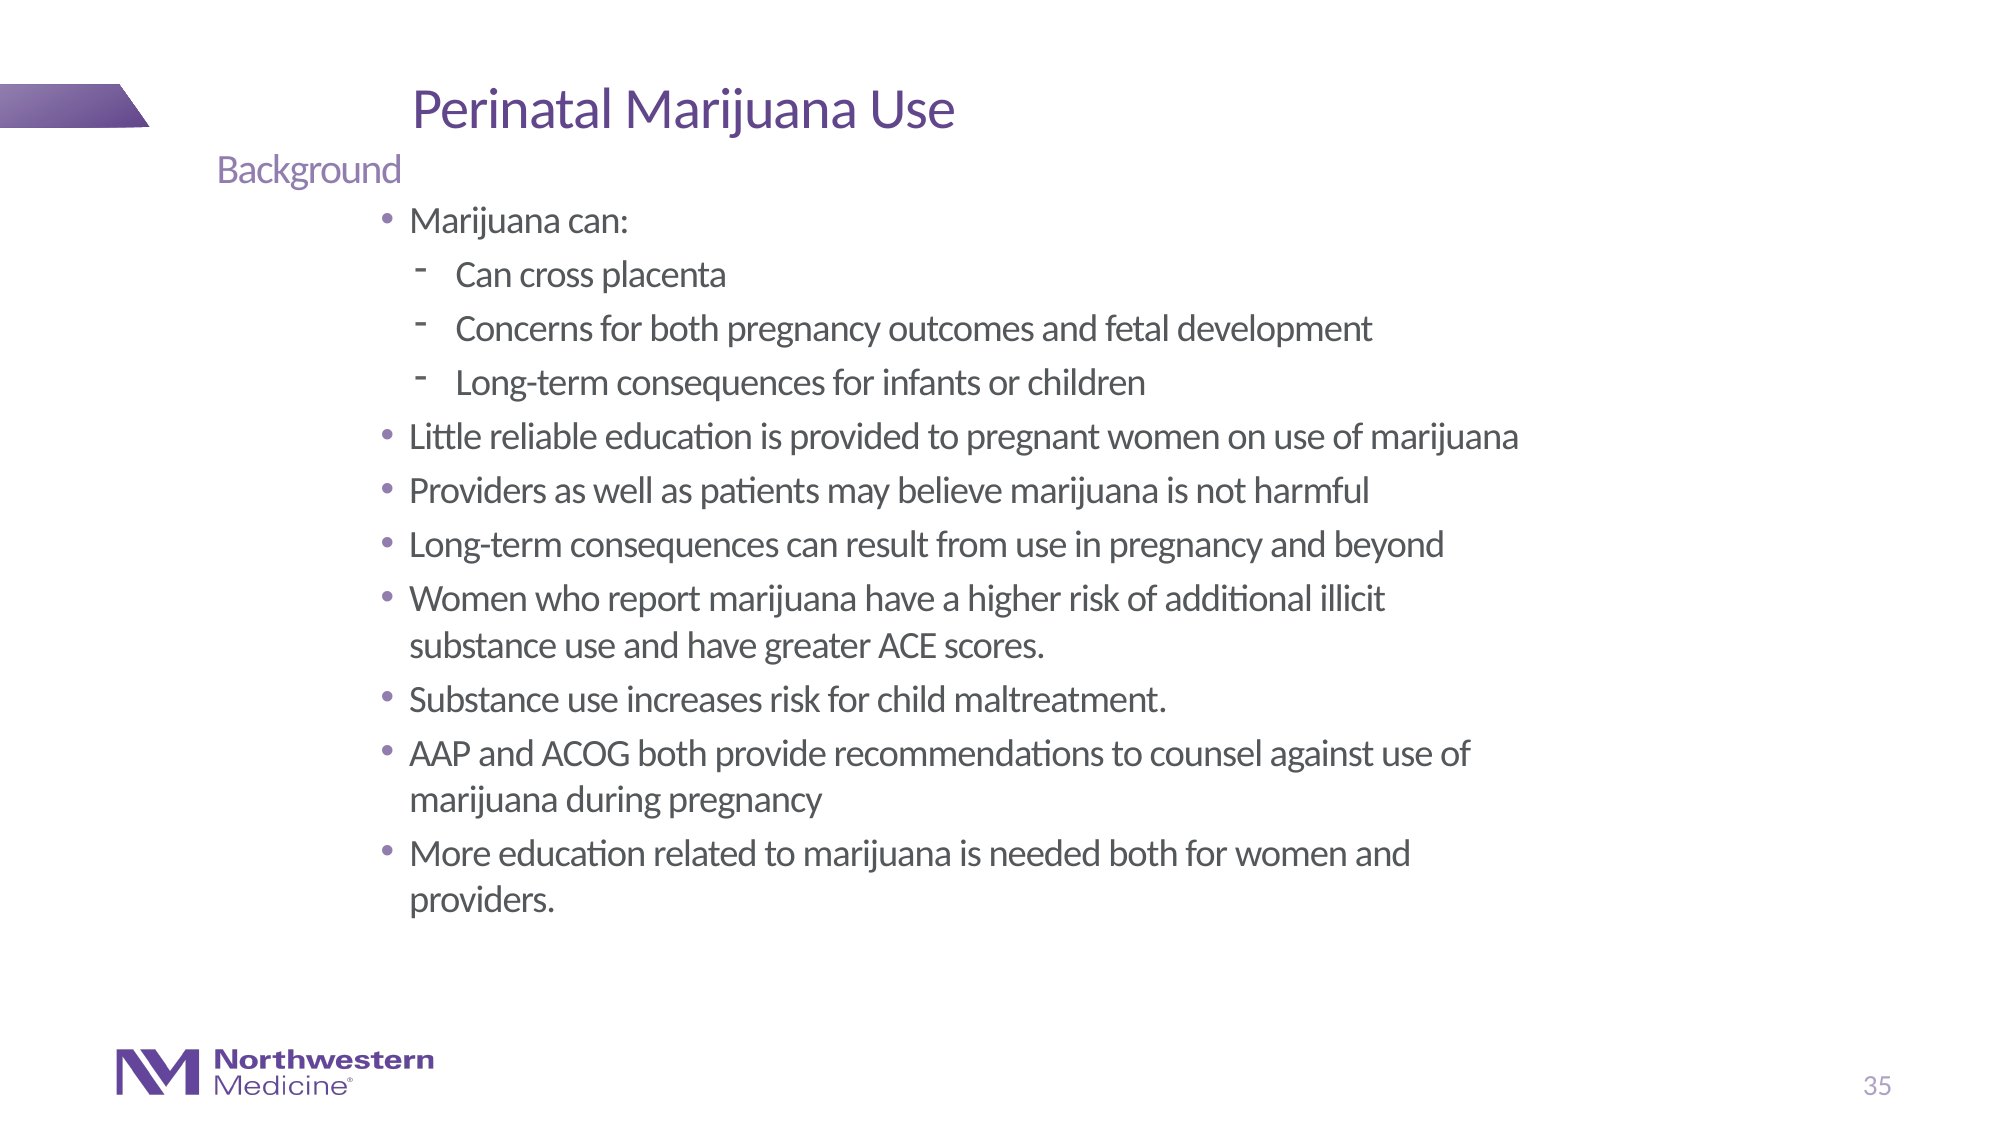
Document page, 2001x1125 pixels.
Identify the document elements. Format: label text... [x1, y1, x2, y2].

slide_number 35 [1816, 1063, 1893, 1102]
title Perinatal Marijuana Use [412, 22, 1678, 148]
list Background [216, 149, 1716, 225]
list Marijuana can: Can cross placenta Concerns for both pregnancy outcomes and fetal development Long-term consequences for infants or children Little reliable education is provided to pregnant women on use of marijuana Providers as well as patients may believe marijuana is not harmful Long-term consequences can result from use in pregnancy and beyond Women who report marijuana have a higher risk of additional illicit substance use and have greater ACE scores. Substance use increases risk for child maltreatment. AAP and ACOG both provide recommendations to counsel against use of marijuana during pregnancy More education related to marijuana is needed both for women and providers. [380, 225, 1537, 950]
